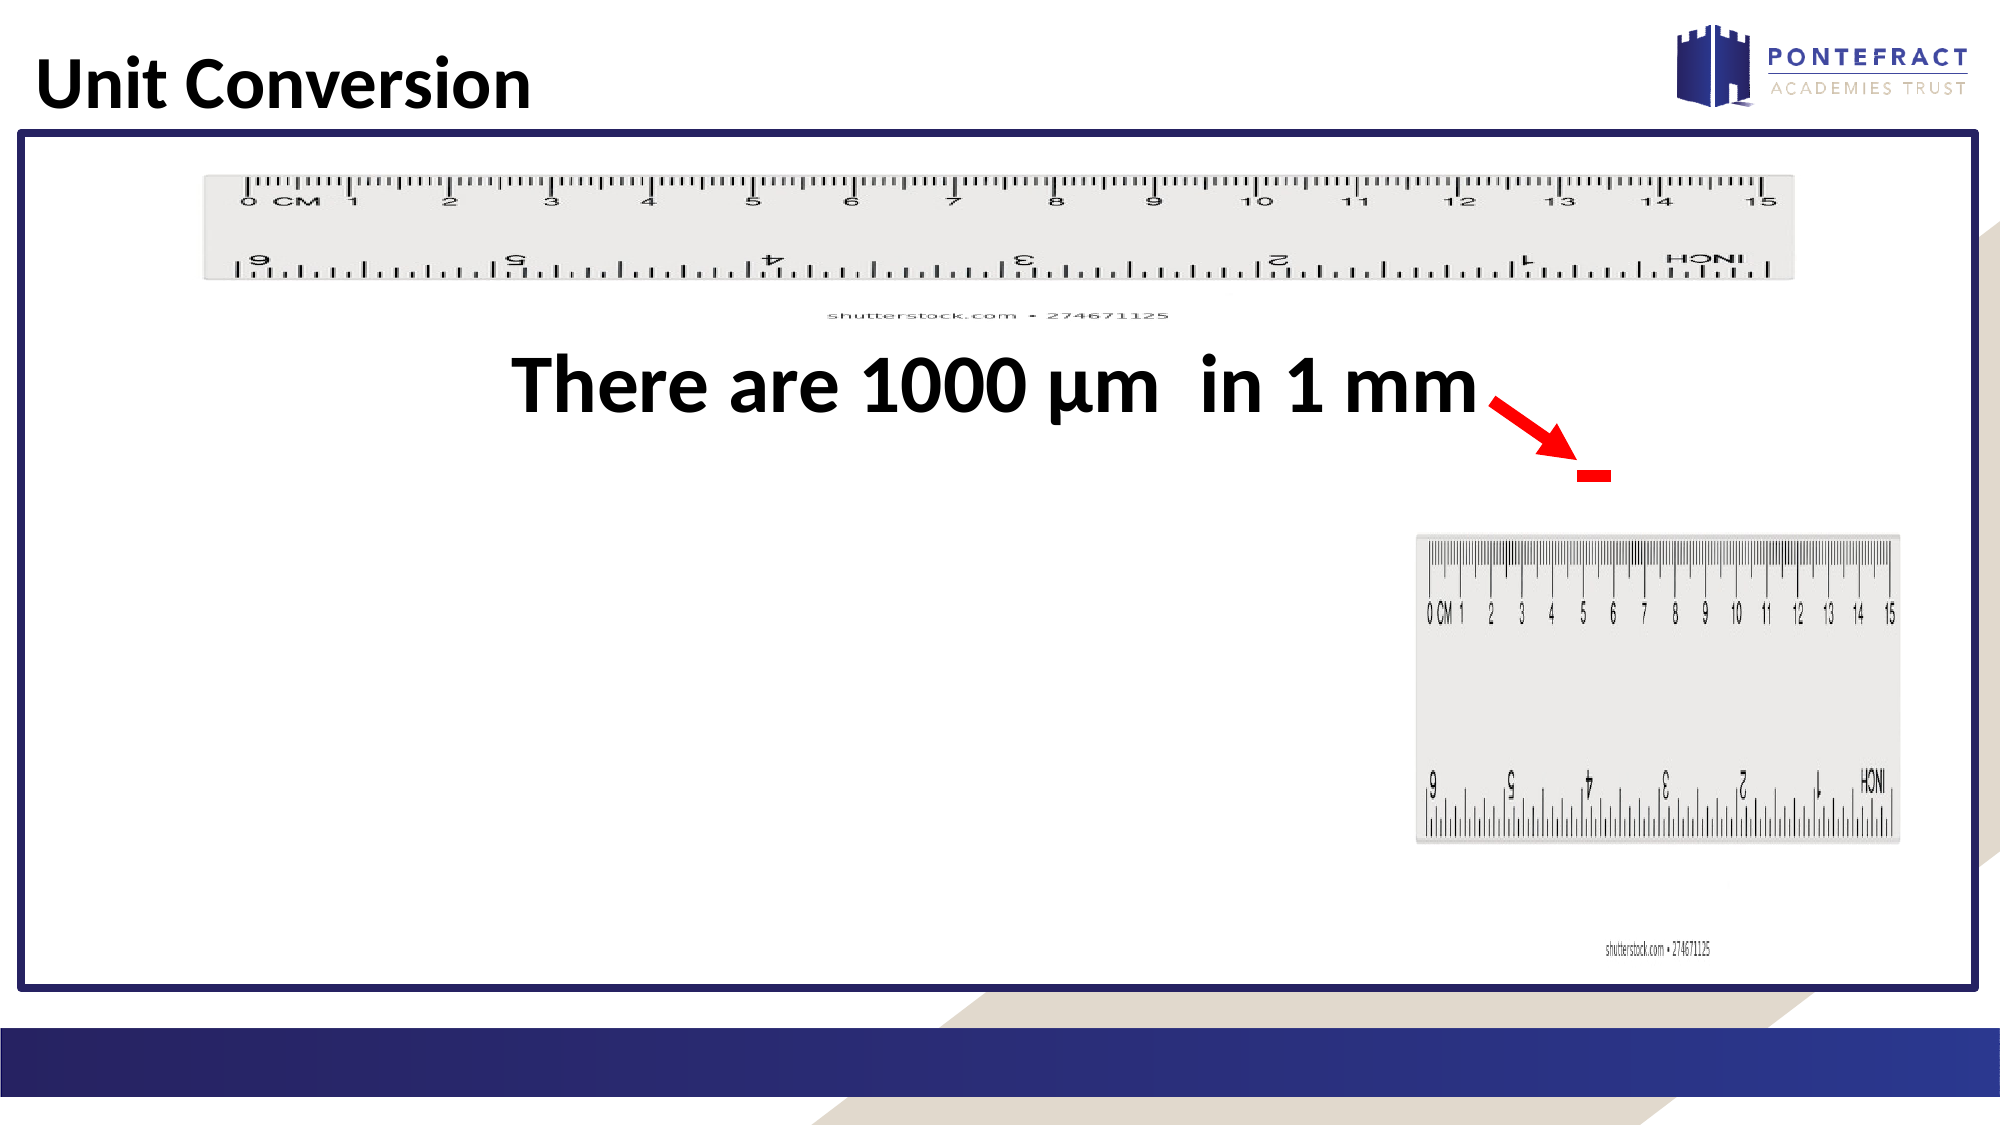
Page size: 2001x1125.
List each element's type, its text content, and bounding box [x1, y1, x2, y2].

text_box Unit Conversion [20, 18, 894, 95]
picture [0, 1028, 2000, 1097]
text_box There are 1000 µm in 1 mm [20, 321, 1971, 437]
picture [1398, 442, 1918, 968]
picture [145, 143, 1855, 322]
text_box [1491, 400, 1577, 461]
picture [1667, 19, 1975, 113]
